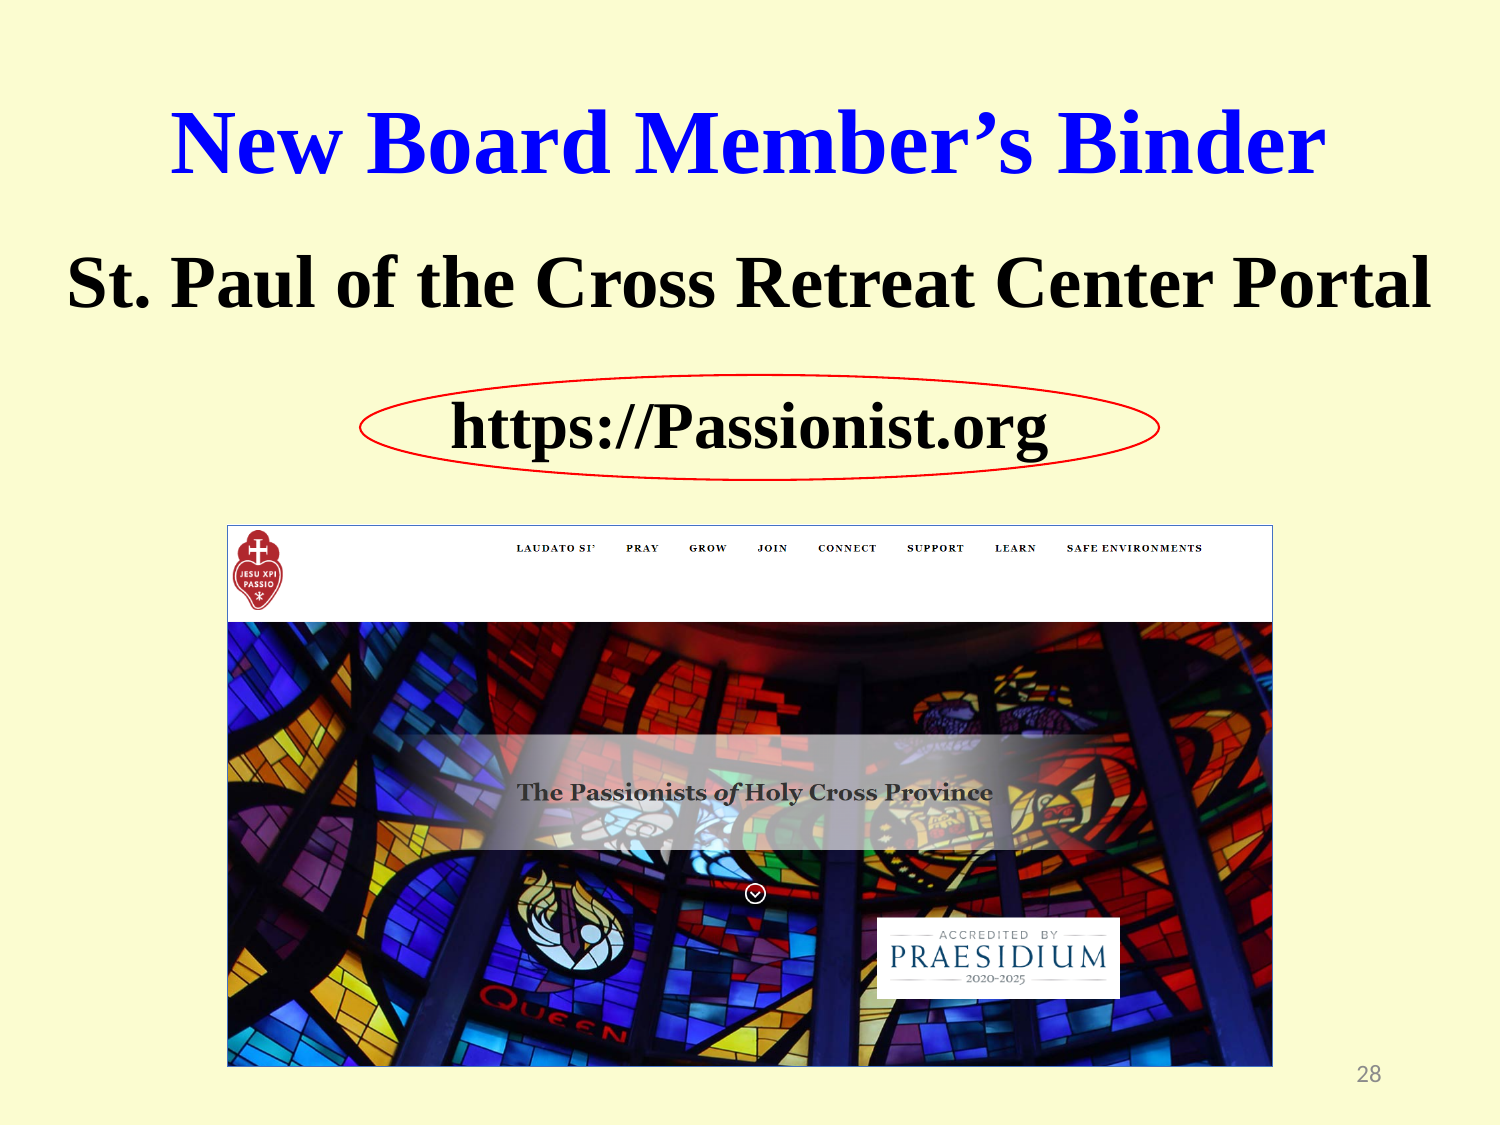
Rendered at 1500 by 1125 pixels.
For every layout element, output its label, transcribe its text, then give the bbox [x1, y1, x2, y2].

text_box https://Passionist.org [1014, 461, 1080, 470]
text_box https://Passionist.org [419, 457, 505, 470]
slide_number 28 [1059, 1042, 1397, 1103]
text_box https://Passionist.org [841, 374, 1080, 394]
text_box St. Paul of the Cross Retreat Center Portal [0, 224, 1500, 330]
text_box [358, 373, 1161, 481]
text_box https://Passionist.org [419, 374, 678, 398]
picture [227, 1037, 291, 1067]
picture [227, 524, 1273, 1067]
text_box New Board Member’s Binder [0, 74, 1500, 200]
